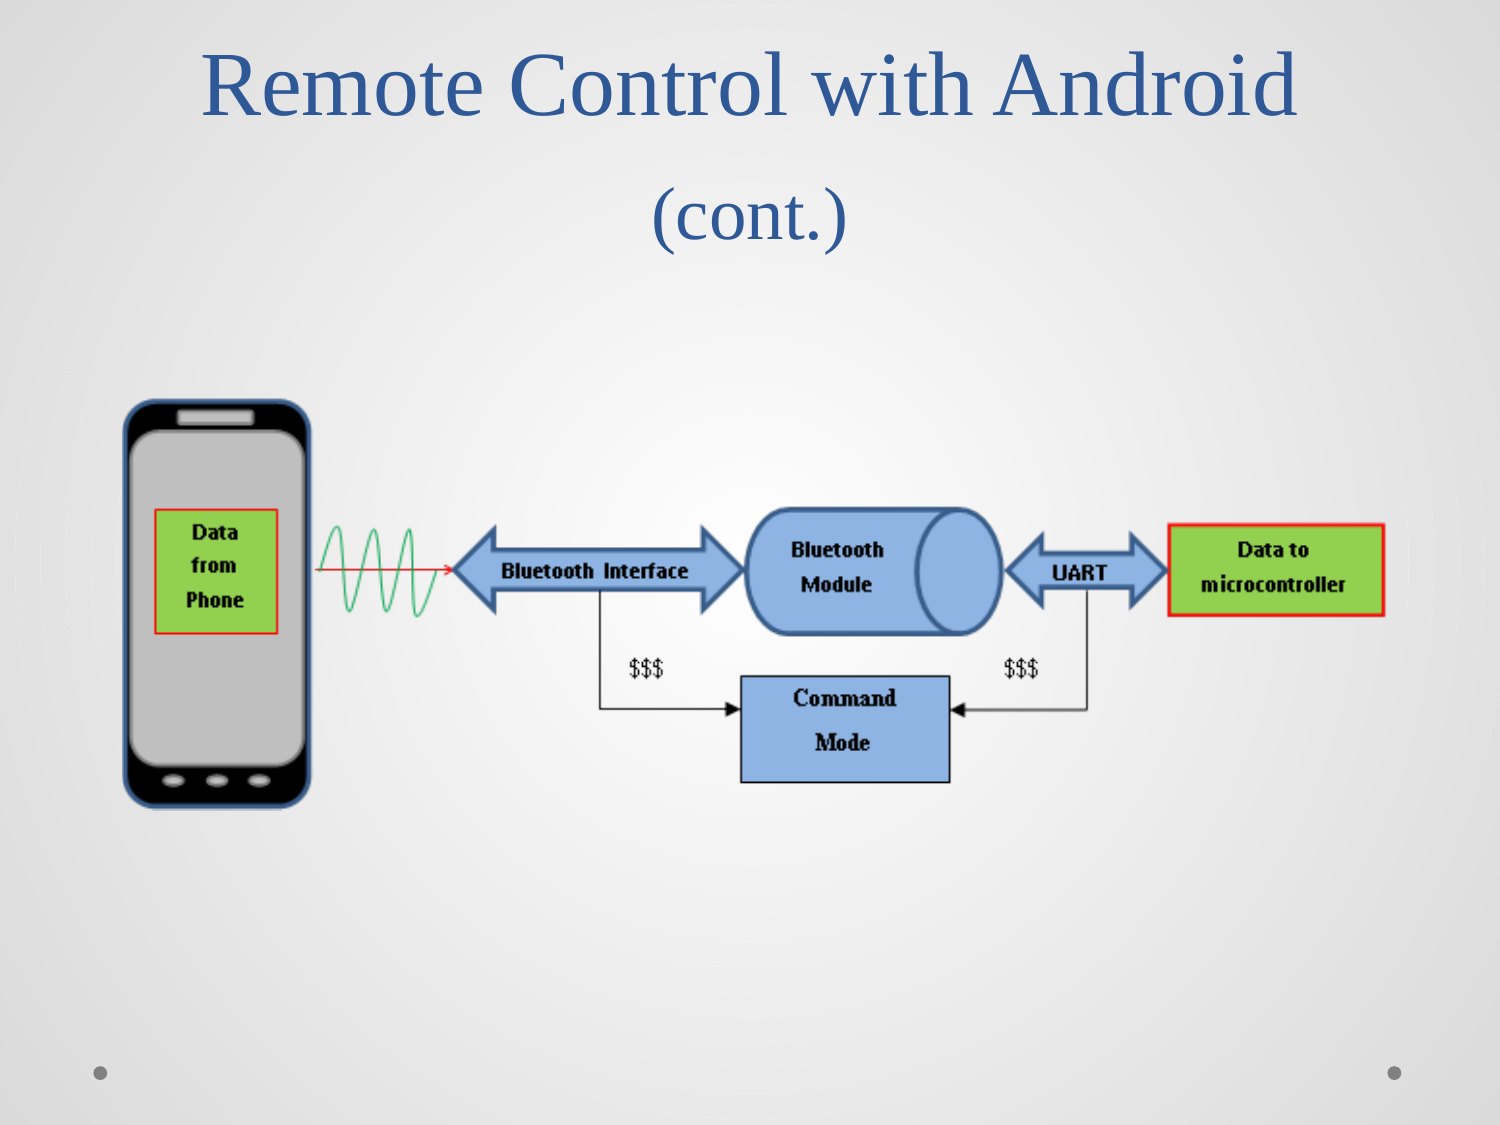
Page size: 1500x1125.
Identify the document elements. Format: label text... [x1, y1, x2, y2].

title Remote Control with Android (cont.) [75, 1, 1425, 263]
picture [121, 396, 1388, 811]
